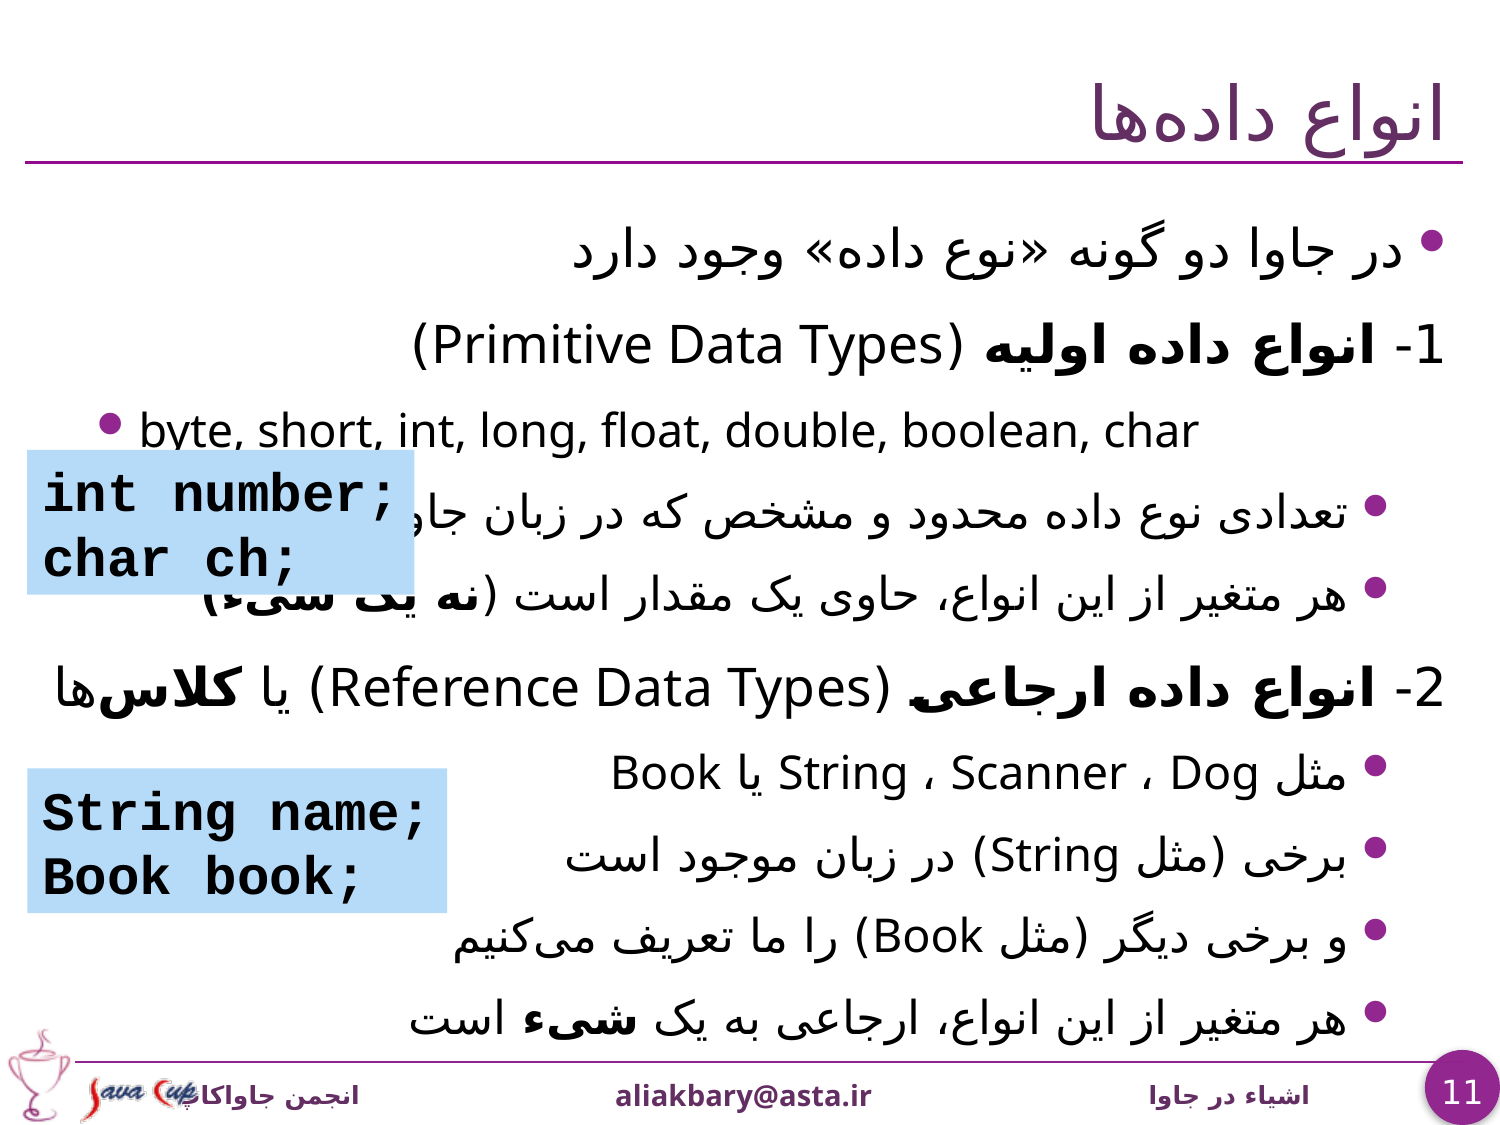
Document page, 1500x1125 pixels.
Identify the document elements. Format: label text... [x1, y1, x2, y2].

picture [6, 1028, 75, 1125]
picture [79, 1076, 200, 1125]
text_box int number; char ch; [27, 449, 415, 595]
list در جاوا دو گونه «نوع داده» وجود دارد 1- انواع داده اولیه (Primitive Data Types) byte, short, int, long, float, double, boolean, char تعدادی نوع داده محدود و مشخص که در زبان جاوا موجودند هر متغیر از این انواع، حاوی یک مقدار است (نه یک شیء) 2- انواع داده ارجاعی (Reference Data Types) یا کلاس‌ها مثل String ، Scanner ، Dog یا Book برخی (مثل String) در زبان موجود است و برخی دیگر (مثل Book) را ما تعريف می‌کنیم هر متغیر از این انواع، ارجاعی به یک شیء است [24, 187, 1463, 1063]
title انواع داده‌ها [24, 37, 1463, 163]
text_box String name; Book book; [27, 768, 448, 914]
